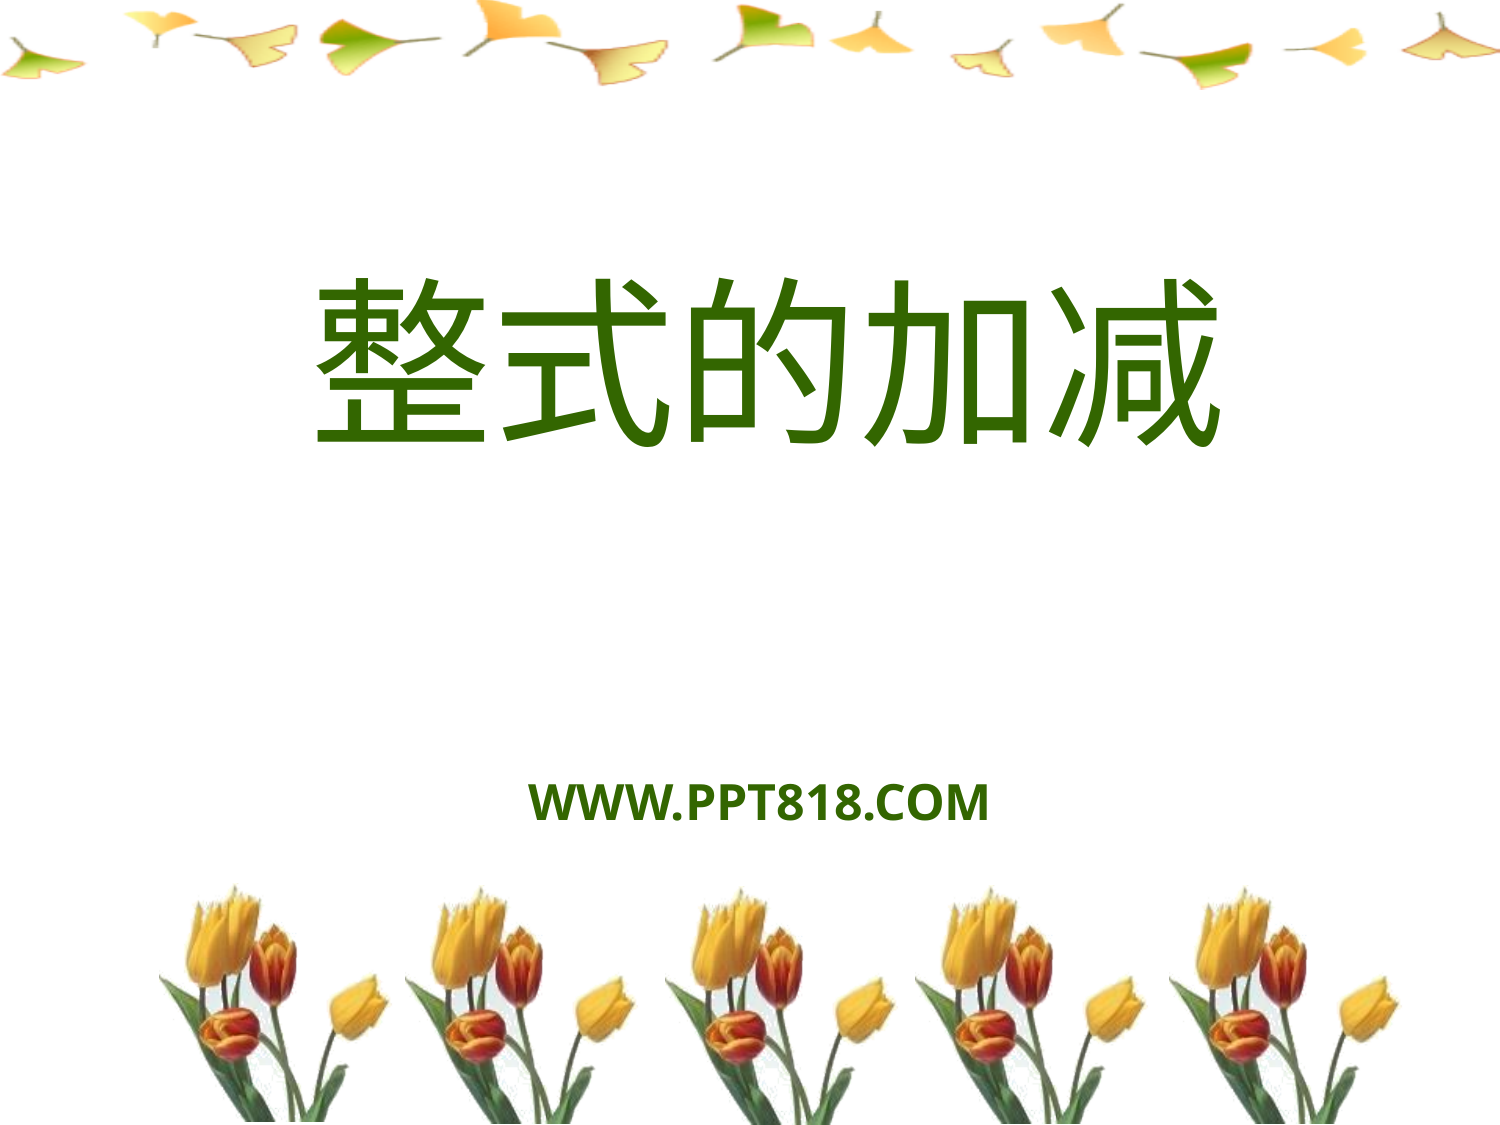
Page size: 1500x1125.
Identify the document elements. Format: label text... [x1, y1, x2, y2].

picture [0, 0, 1500, 91]
text_box 整式的加减 [206, 267, 1329, 480]
picture [664, 886, 900, 1125]
picture [1168, 884, 1404, 1124]
text_box WWW.PPT818.COM [457, 757, 1064, 838]
picture [404, 884, 640, 1124]
picture [915, 884, 1150, 1124]
picture [159, 883, 394, 1122]
